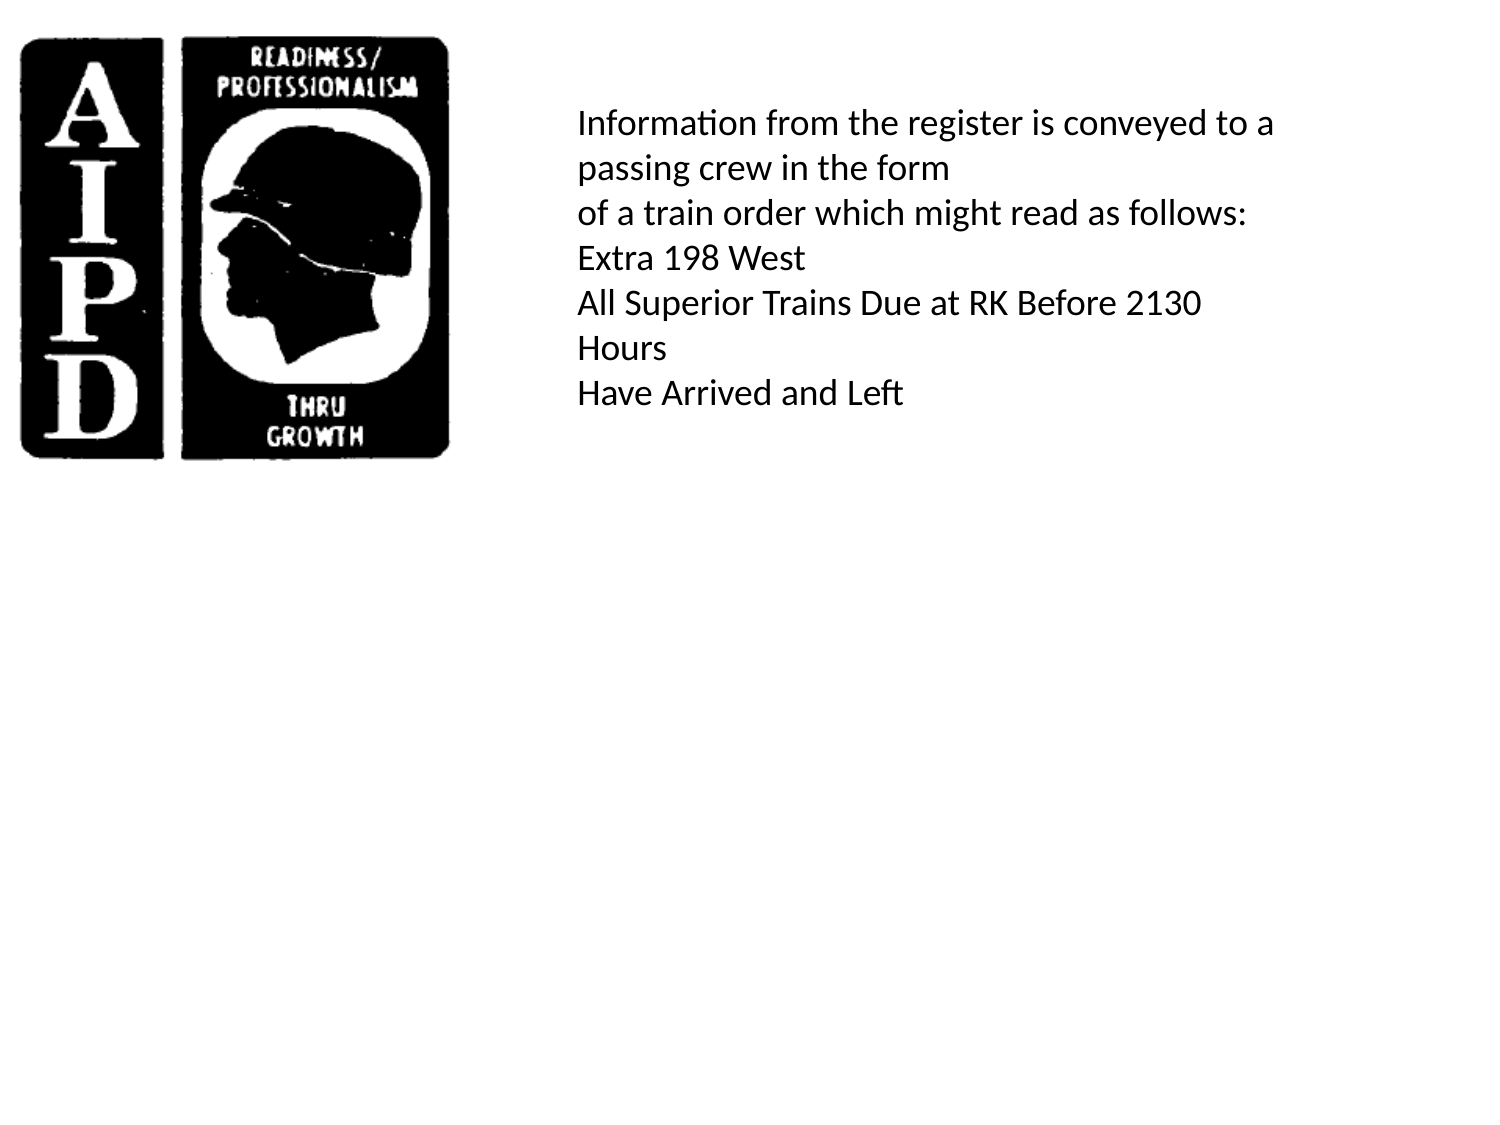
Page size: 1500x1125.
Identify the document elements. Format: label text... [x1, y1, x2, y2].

text_box Information from the register is conveyed to a passing crew in the form of a train order which might read as follows: Extra 198 West All Superior Trains Due at RK Before 2130 Hours Have Arrived and Left [562, 90, 1313, 421]
picture [3, 0, 479, 515]
